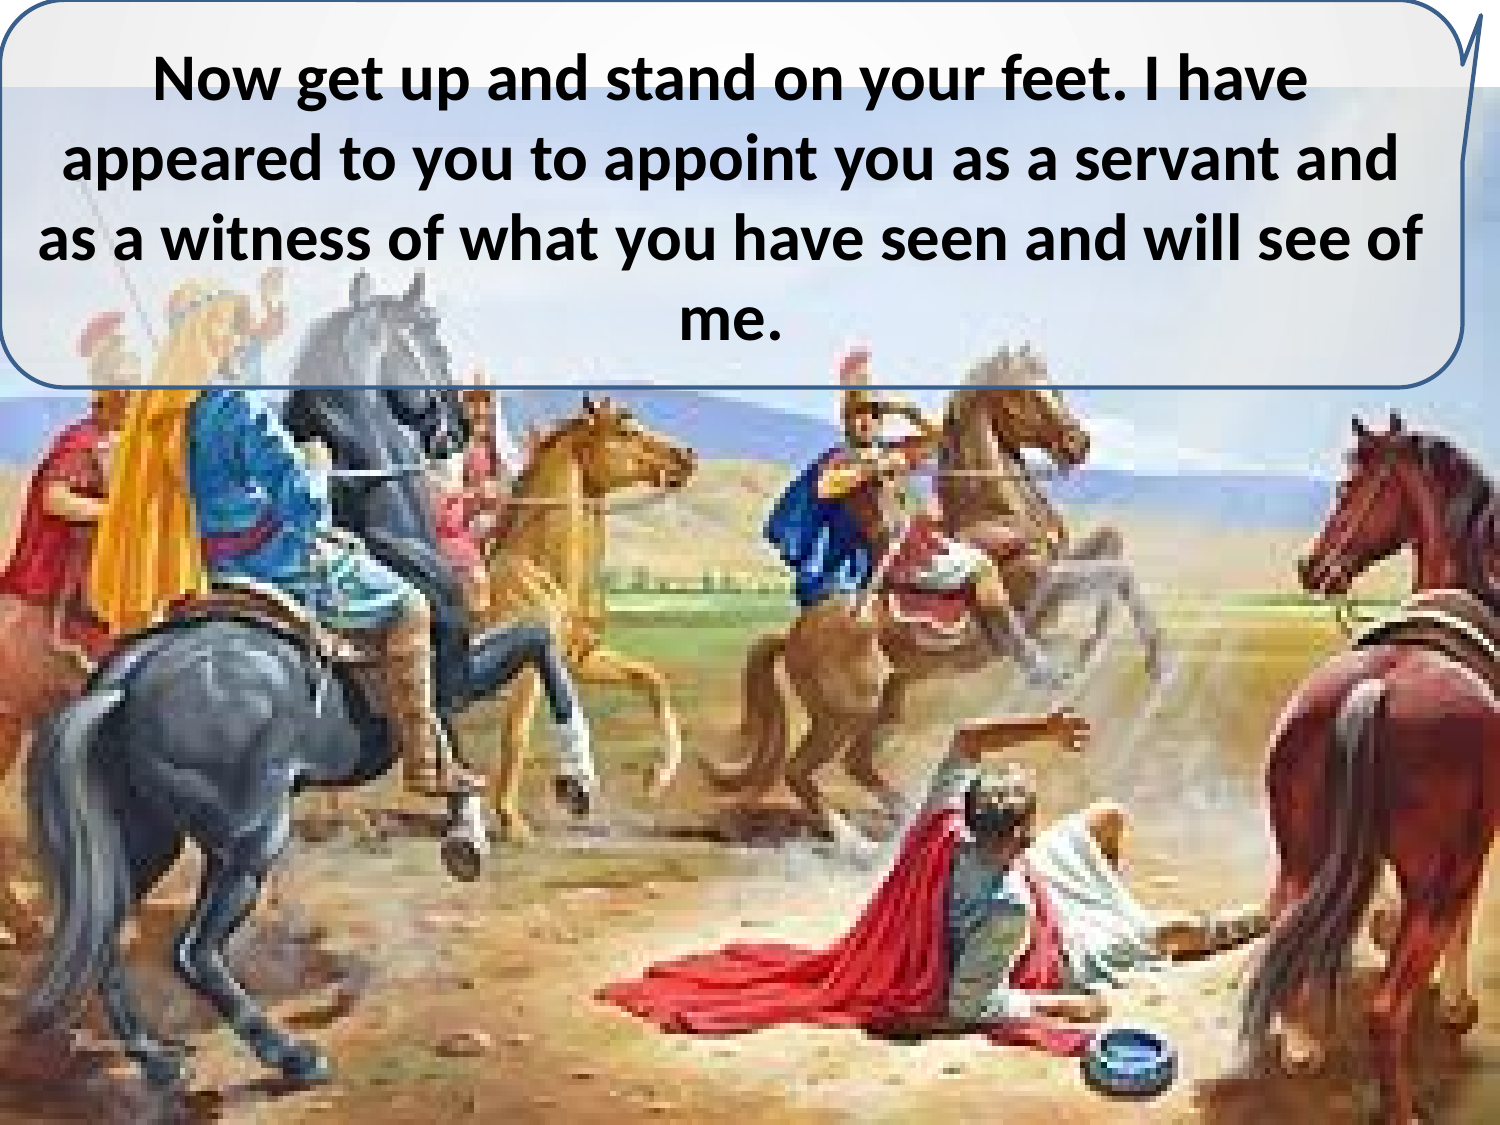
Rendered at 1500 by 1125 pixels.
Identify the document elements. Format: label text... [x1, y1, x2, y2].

text_box Now get up and stand on your feet. I have appeared to you to appoint you as a servant and as a witness of what you have seen and will see of me. [0, 0, 1484, 86]
picture [0, 87, 1500, 1125]
